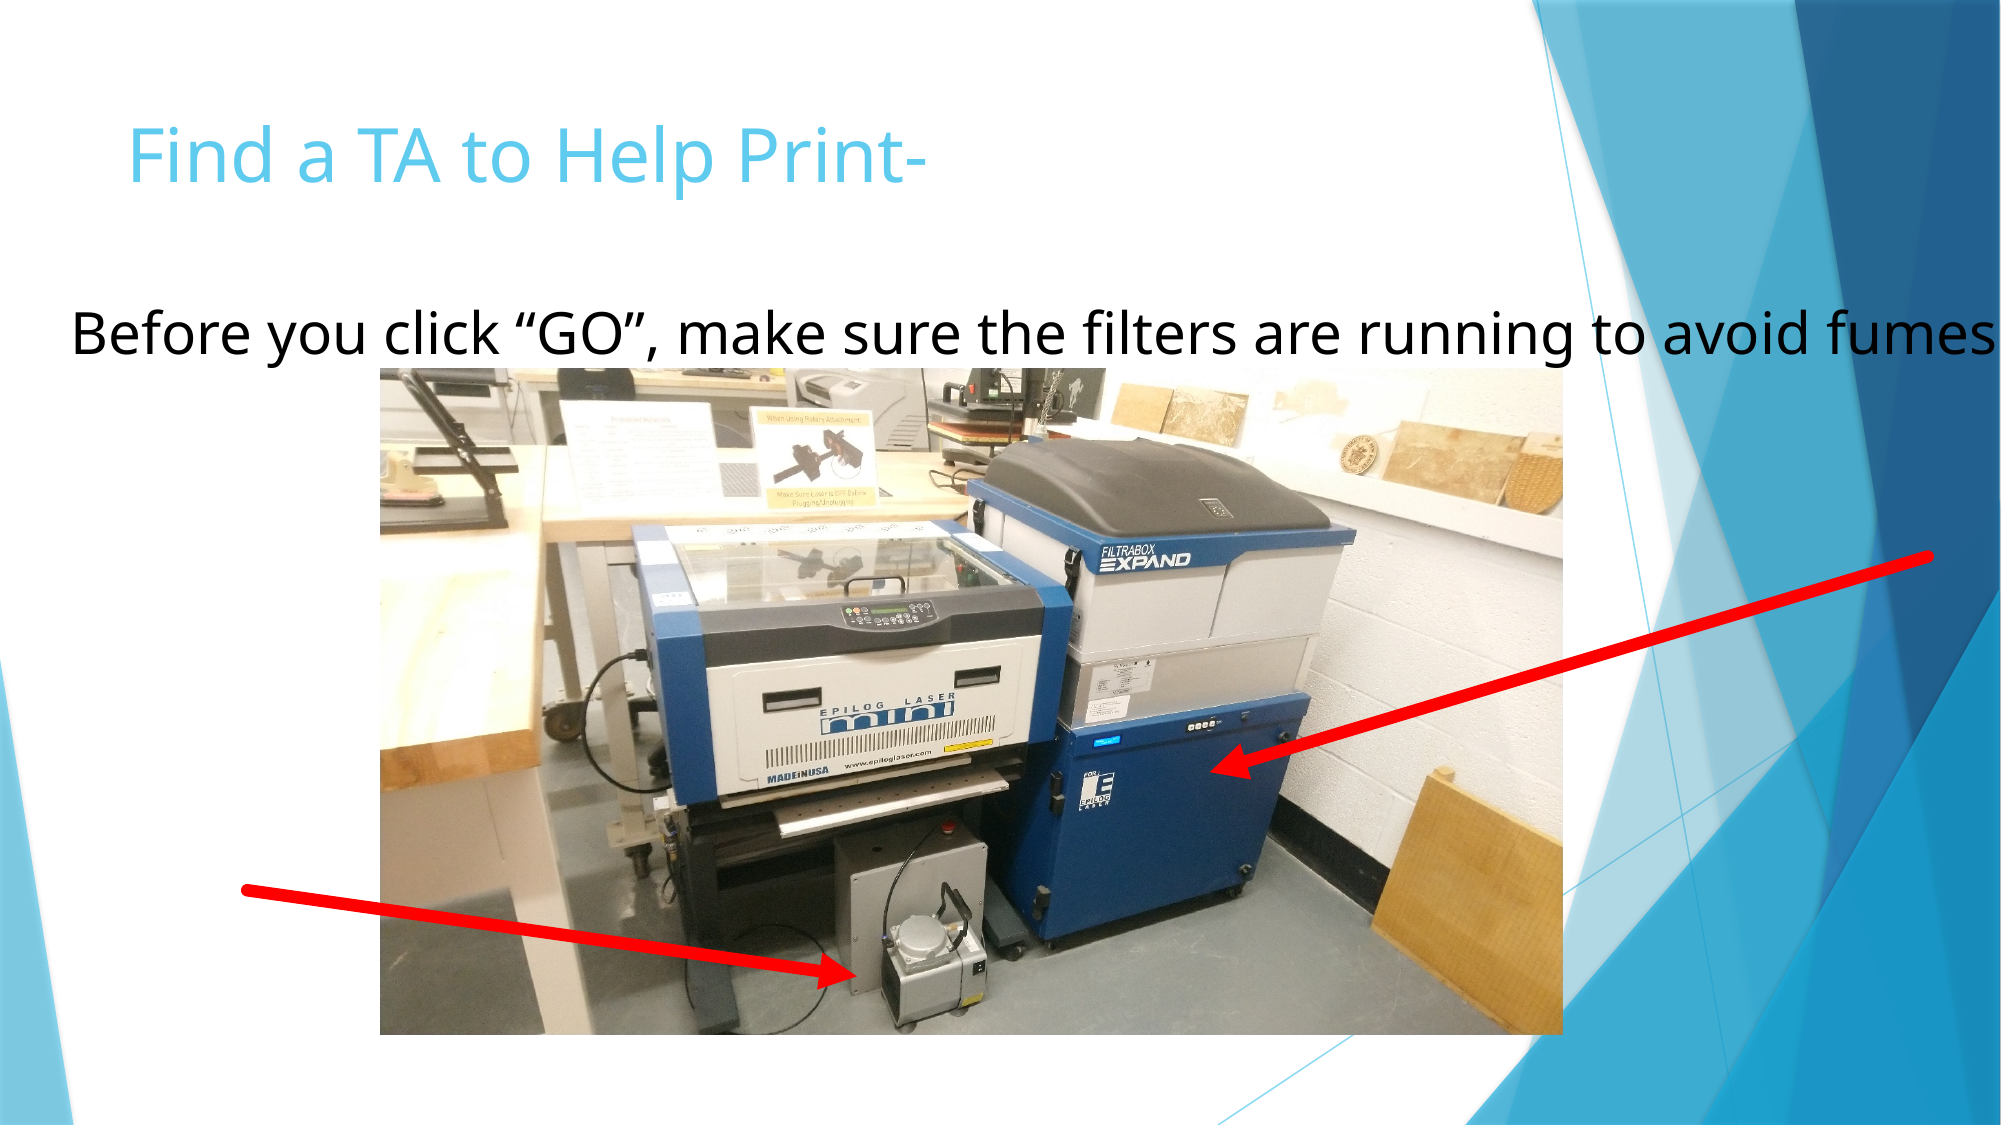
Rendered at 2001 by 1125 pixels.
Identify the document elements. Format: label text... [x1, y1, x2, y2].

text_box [1209, 556, 1929, 773]
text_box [246, 889, 858, 977]
title Find a TA to Help Print- [111, 99, 1522, 289]
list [379, 367, 1563, 1036]
text_box Before you click “GO”, make sure the filters are running to avoid fumes! [56, 289, 2000, 374]
